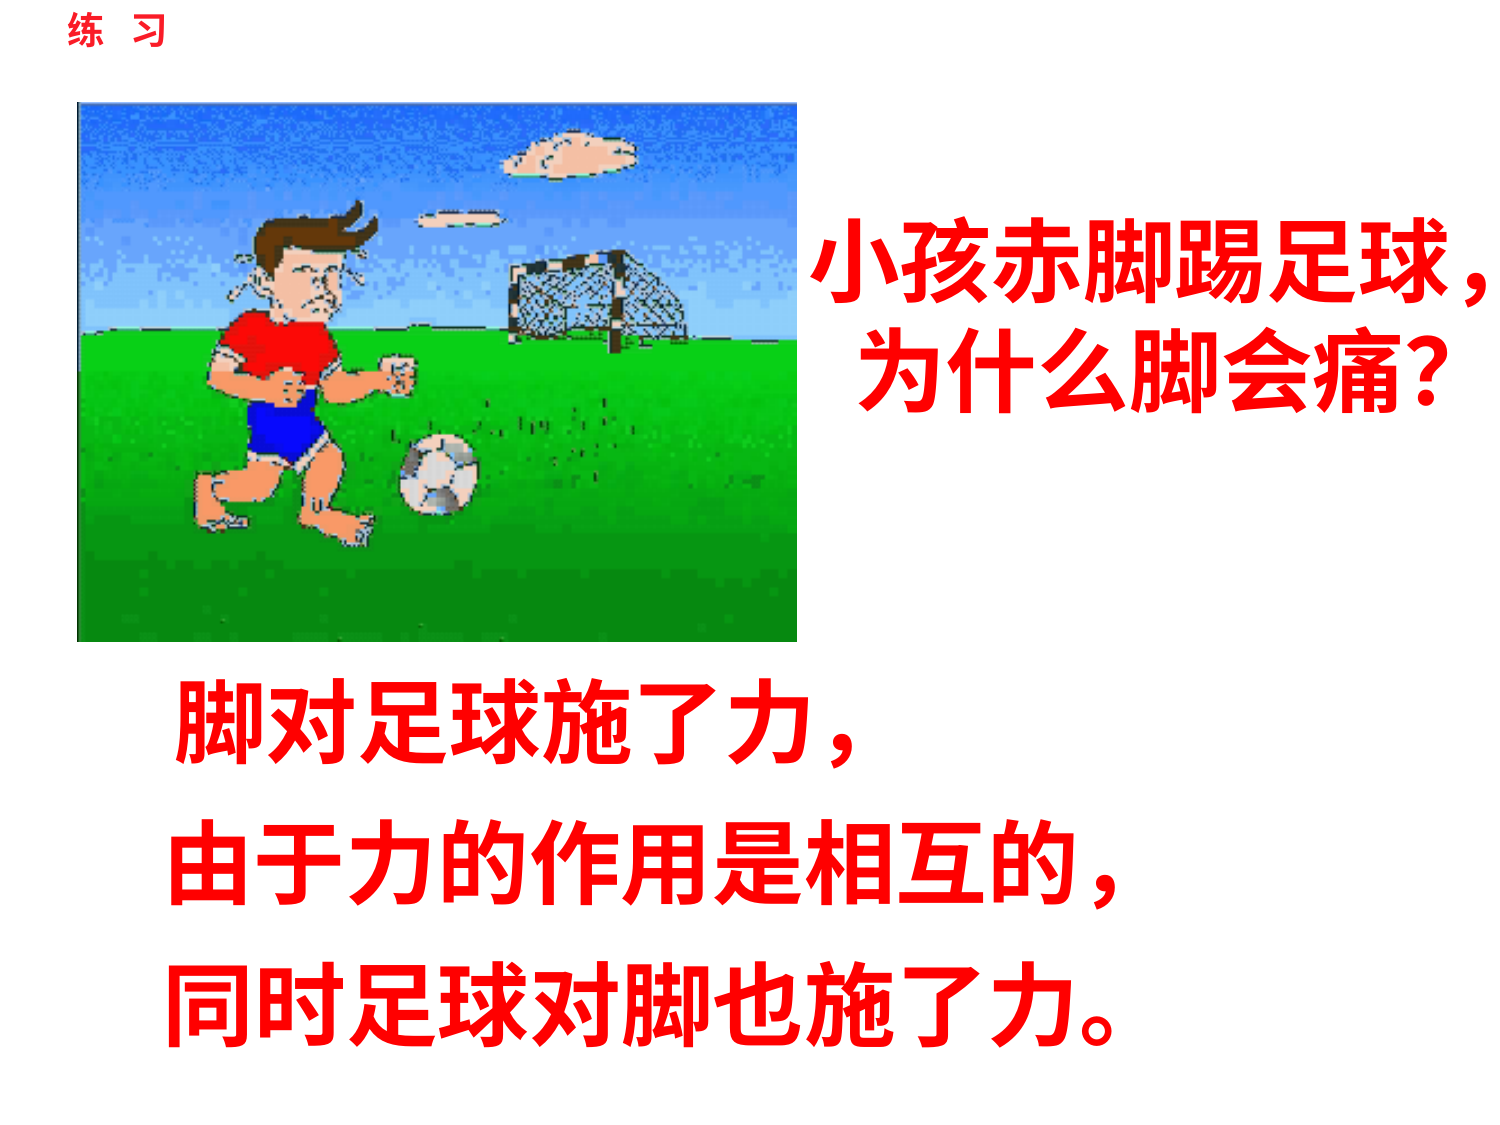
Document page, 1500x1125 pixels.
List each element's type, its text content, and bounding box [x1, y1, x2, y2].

text_box [53, 90, 810, 657]
text_box 脚对足球施了力， [159, 656, 1376, 782]
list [76, 101, 798, 643]
text_box 练 习 [53, 0, 366, 60]
text_box 小孩赤脚踢足球，为什么脚会痛？ [810, 196, 1500, 431]
text_box 由于力的作用是相互的， [147, 798, 1252, 924]
text_box 同时足球对脚也施了力。 [147, 940, 1270, 1125]
